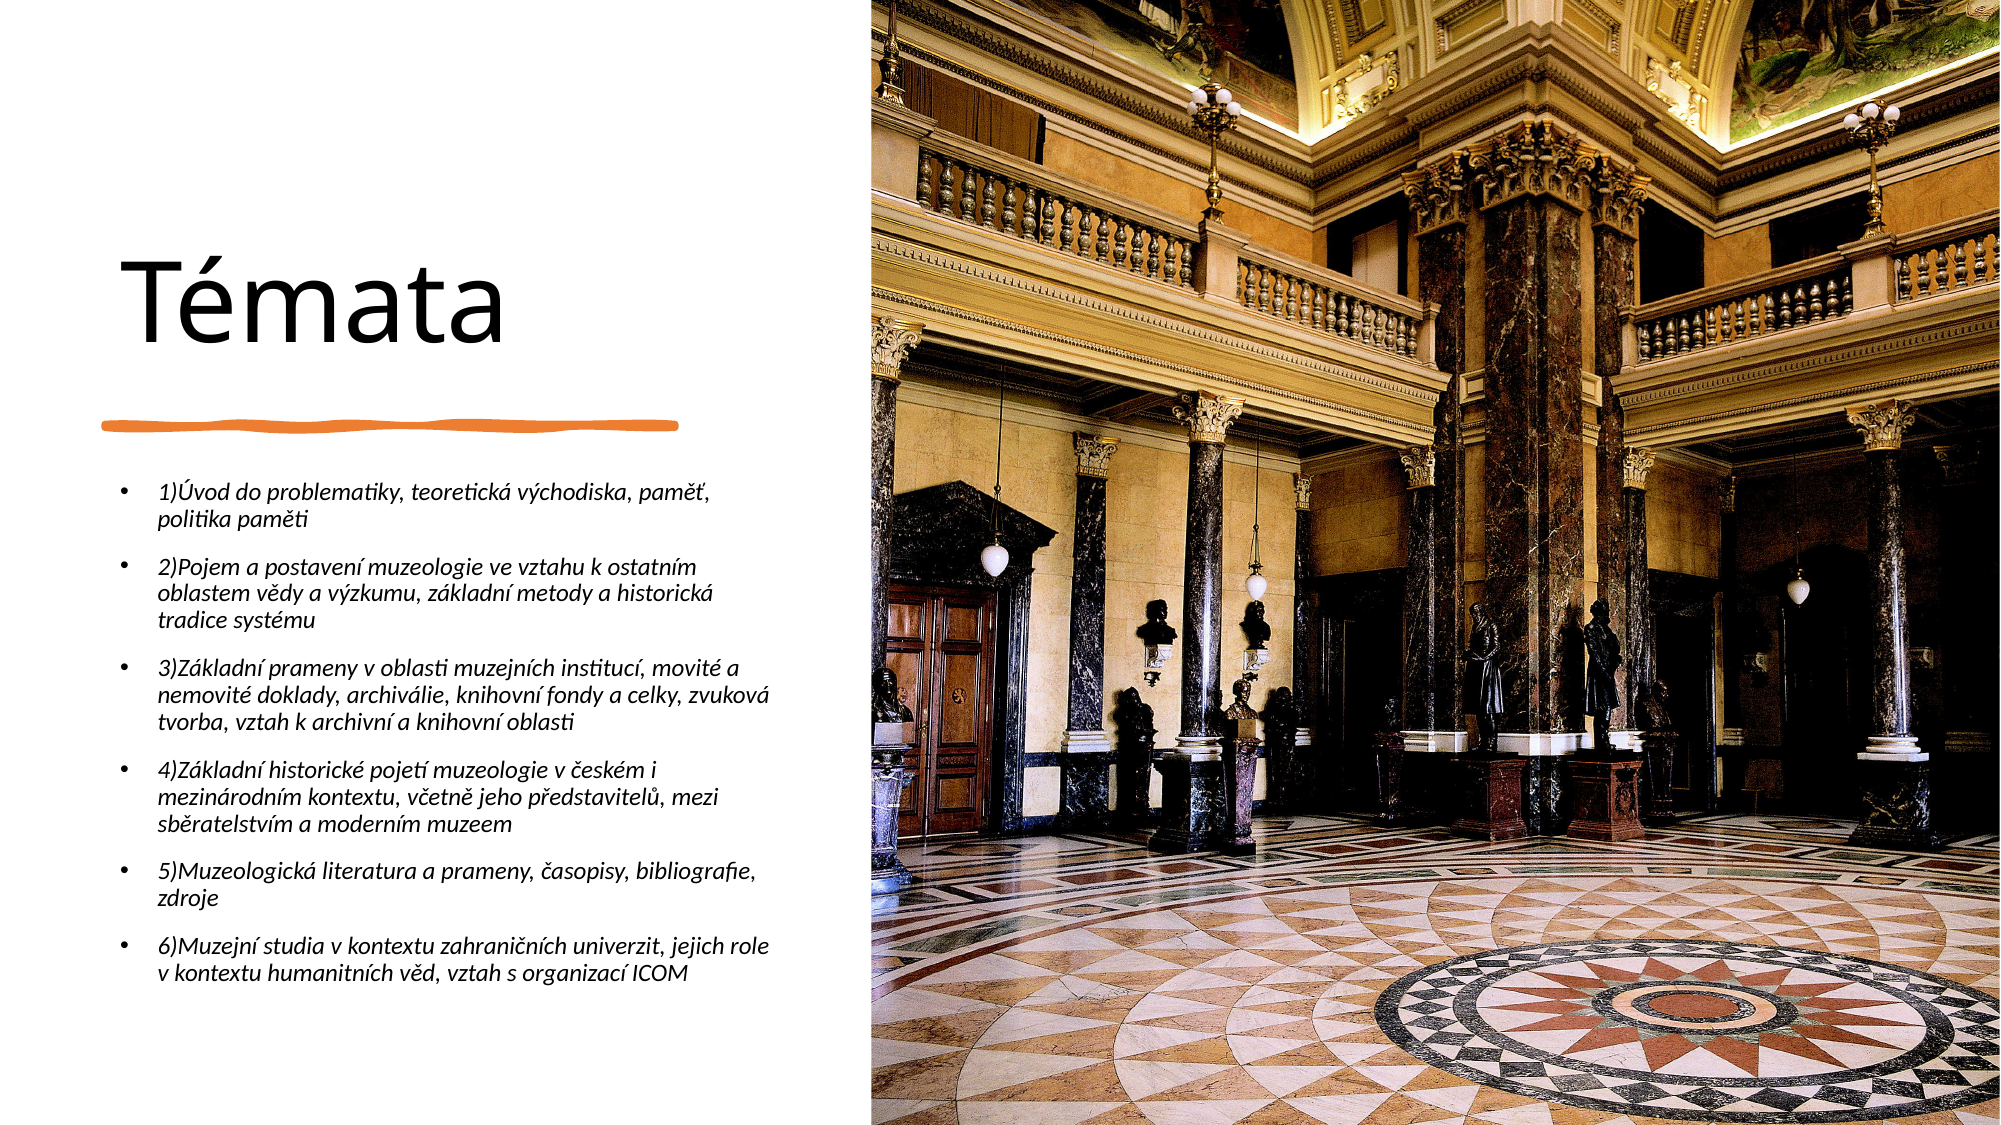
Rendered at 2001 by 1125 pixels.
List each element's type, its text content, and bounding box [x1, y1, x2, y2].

text_box [0, 0, 871, 1125]
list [871, 0, 2000, 1125]
title Témata [105, 53, 822, 375]
list 1)Úvod do problematiky, teoretická východiska, paměť, politika paměti 2)Pojem a postavení muzeologie ve vztahu k ostatním oblastem vědy a výzkumu, základní metody a historická tradice systému 3)Základní prameny v oblasti muzejních institucí, movité a nemovité doklady, archiválie, knihovní fondy a celky, zvuková tvorba, vztah k archivní a knihovní oblasti 4)Základní historické pojetí muzeologie v českém i mezinárodním kontextu, včetně jeho představitelů, mezi sběratelstvím a moderním muzeem 5)Muzeologická literatura a prameny, časopisy, bibliografie, zdroje 6)Muzejní studia v kontextu zahraničních univerzit, jejich role v kontextu humanitních věd, vztah s organizací ICOM [105, 471, 802, 1016]
text_box [103, 421, 676, 431]
